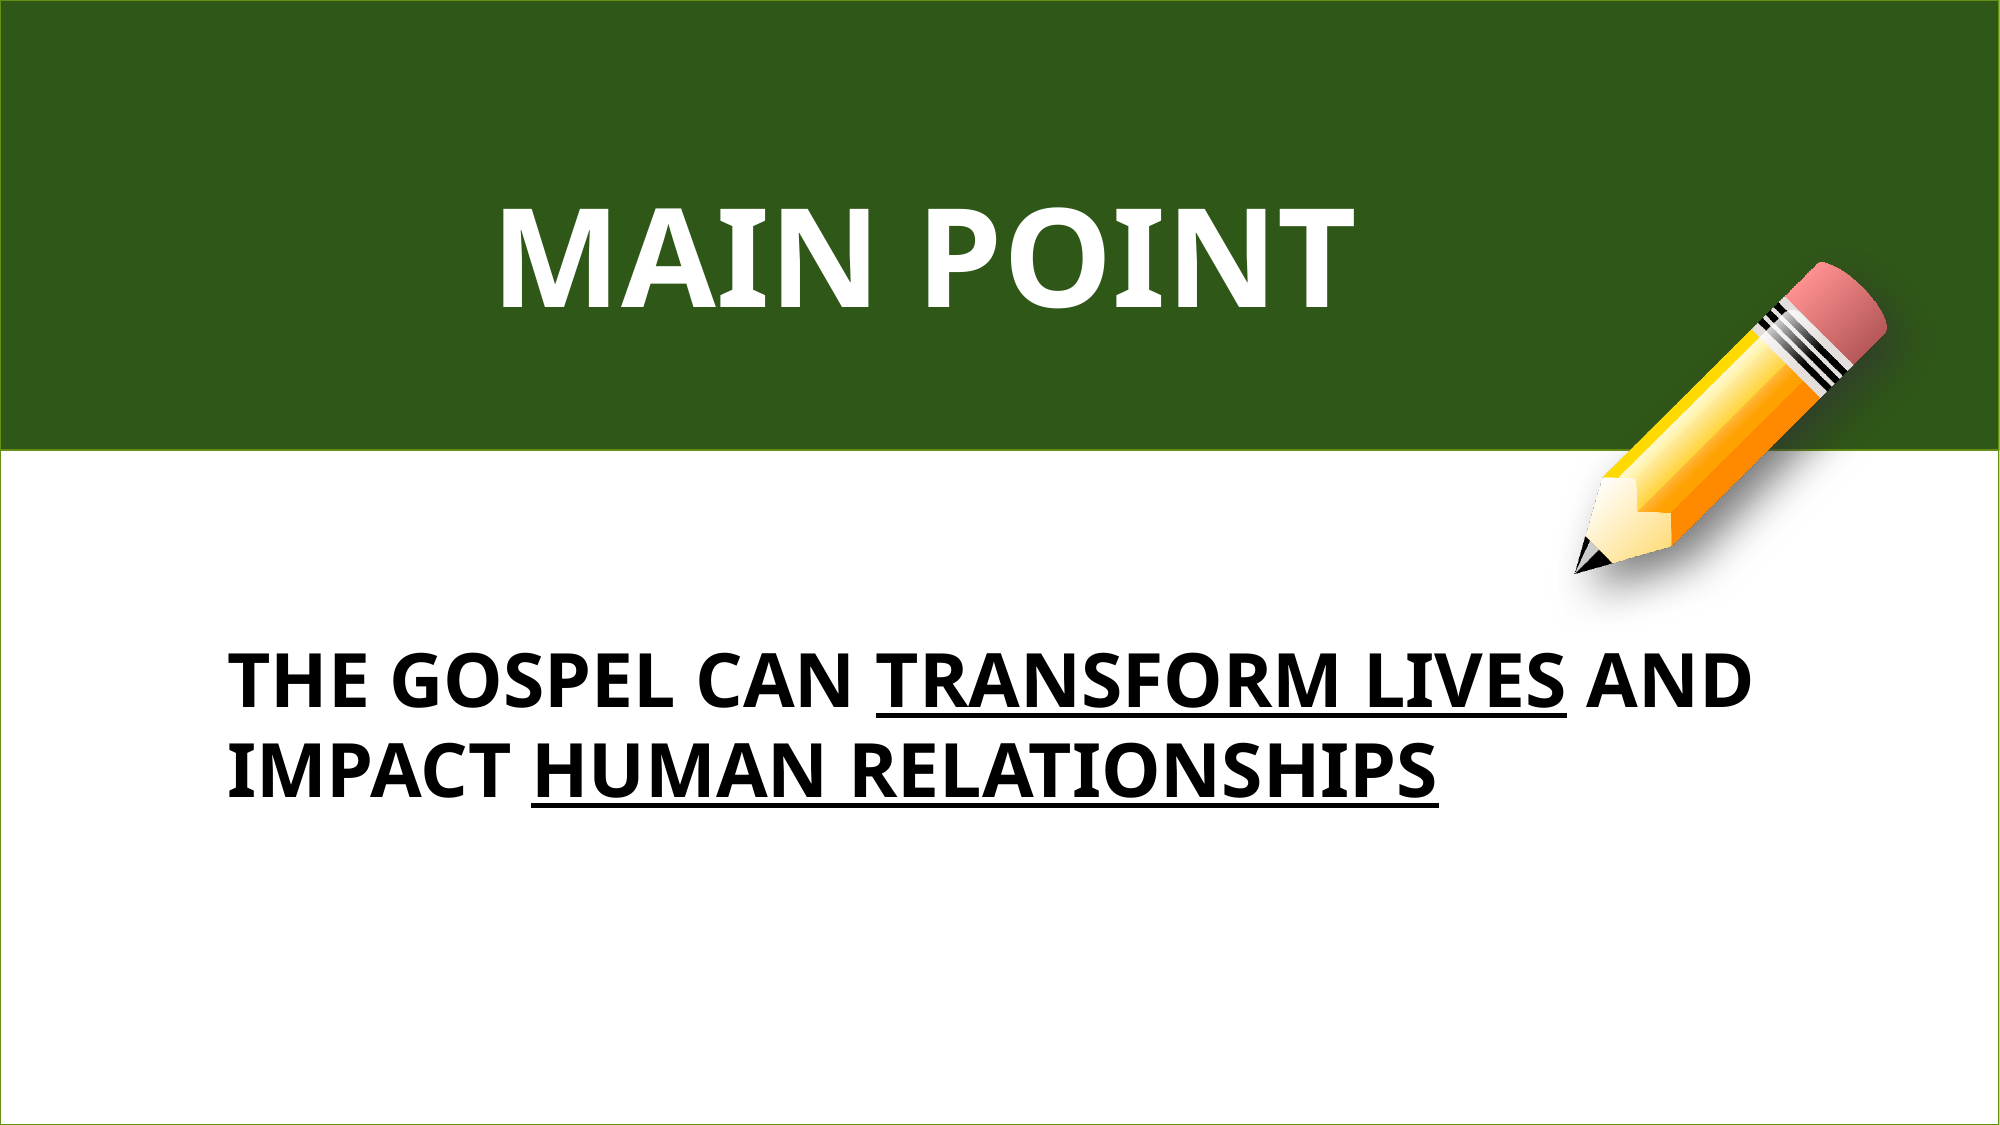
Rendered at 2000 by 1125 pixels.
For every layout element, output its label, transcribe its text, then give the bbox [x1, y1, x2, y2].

picture [1574, 262, 1887, 575]
text_box MAIN POINT [349, 162, 1500, 343]
text_box The gospel can transform lives and impact human relationships [212, 624, 1825, 930]
